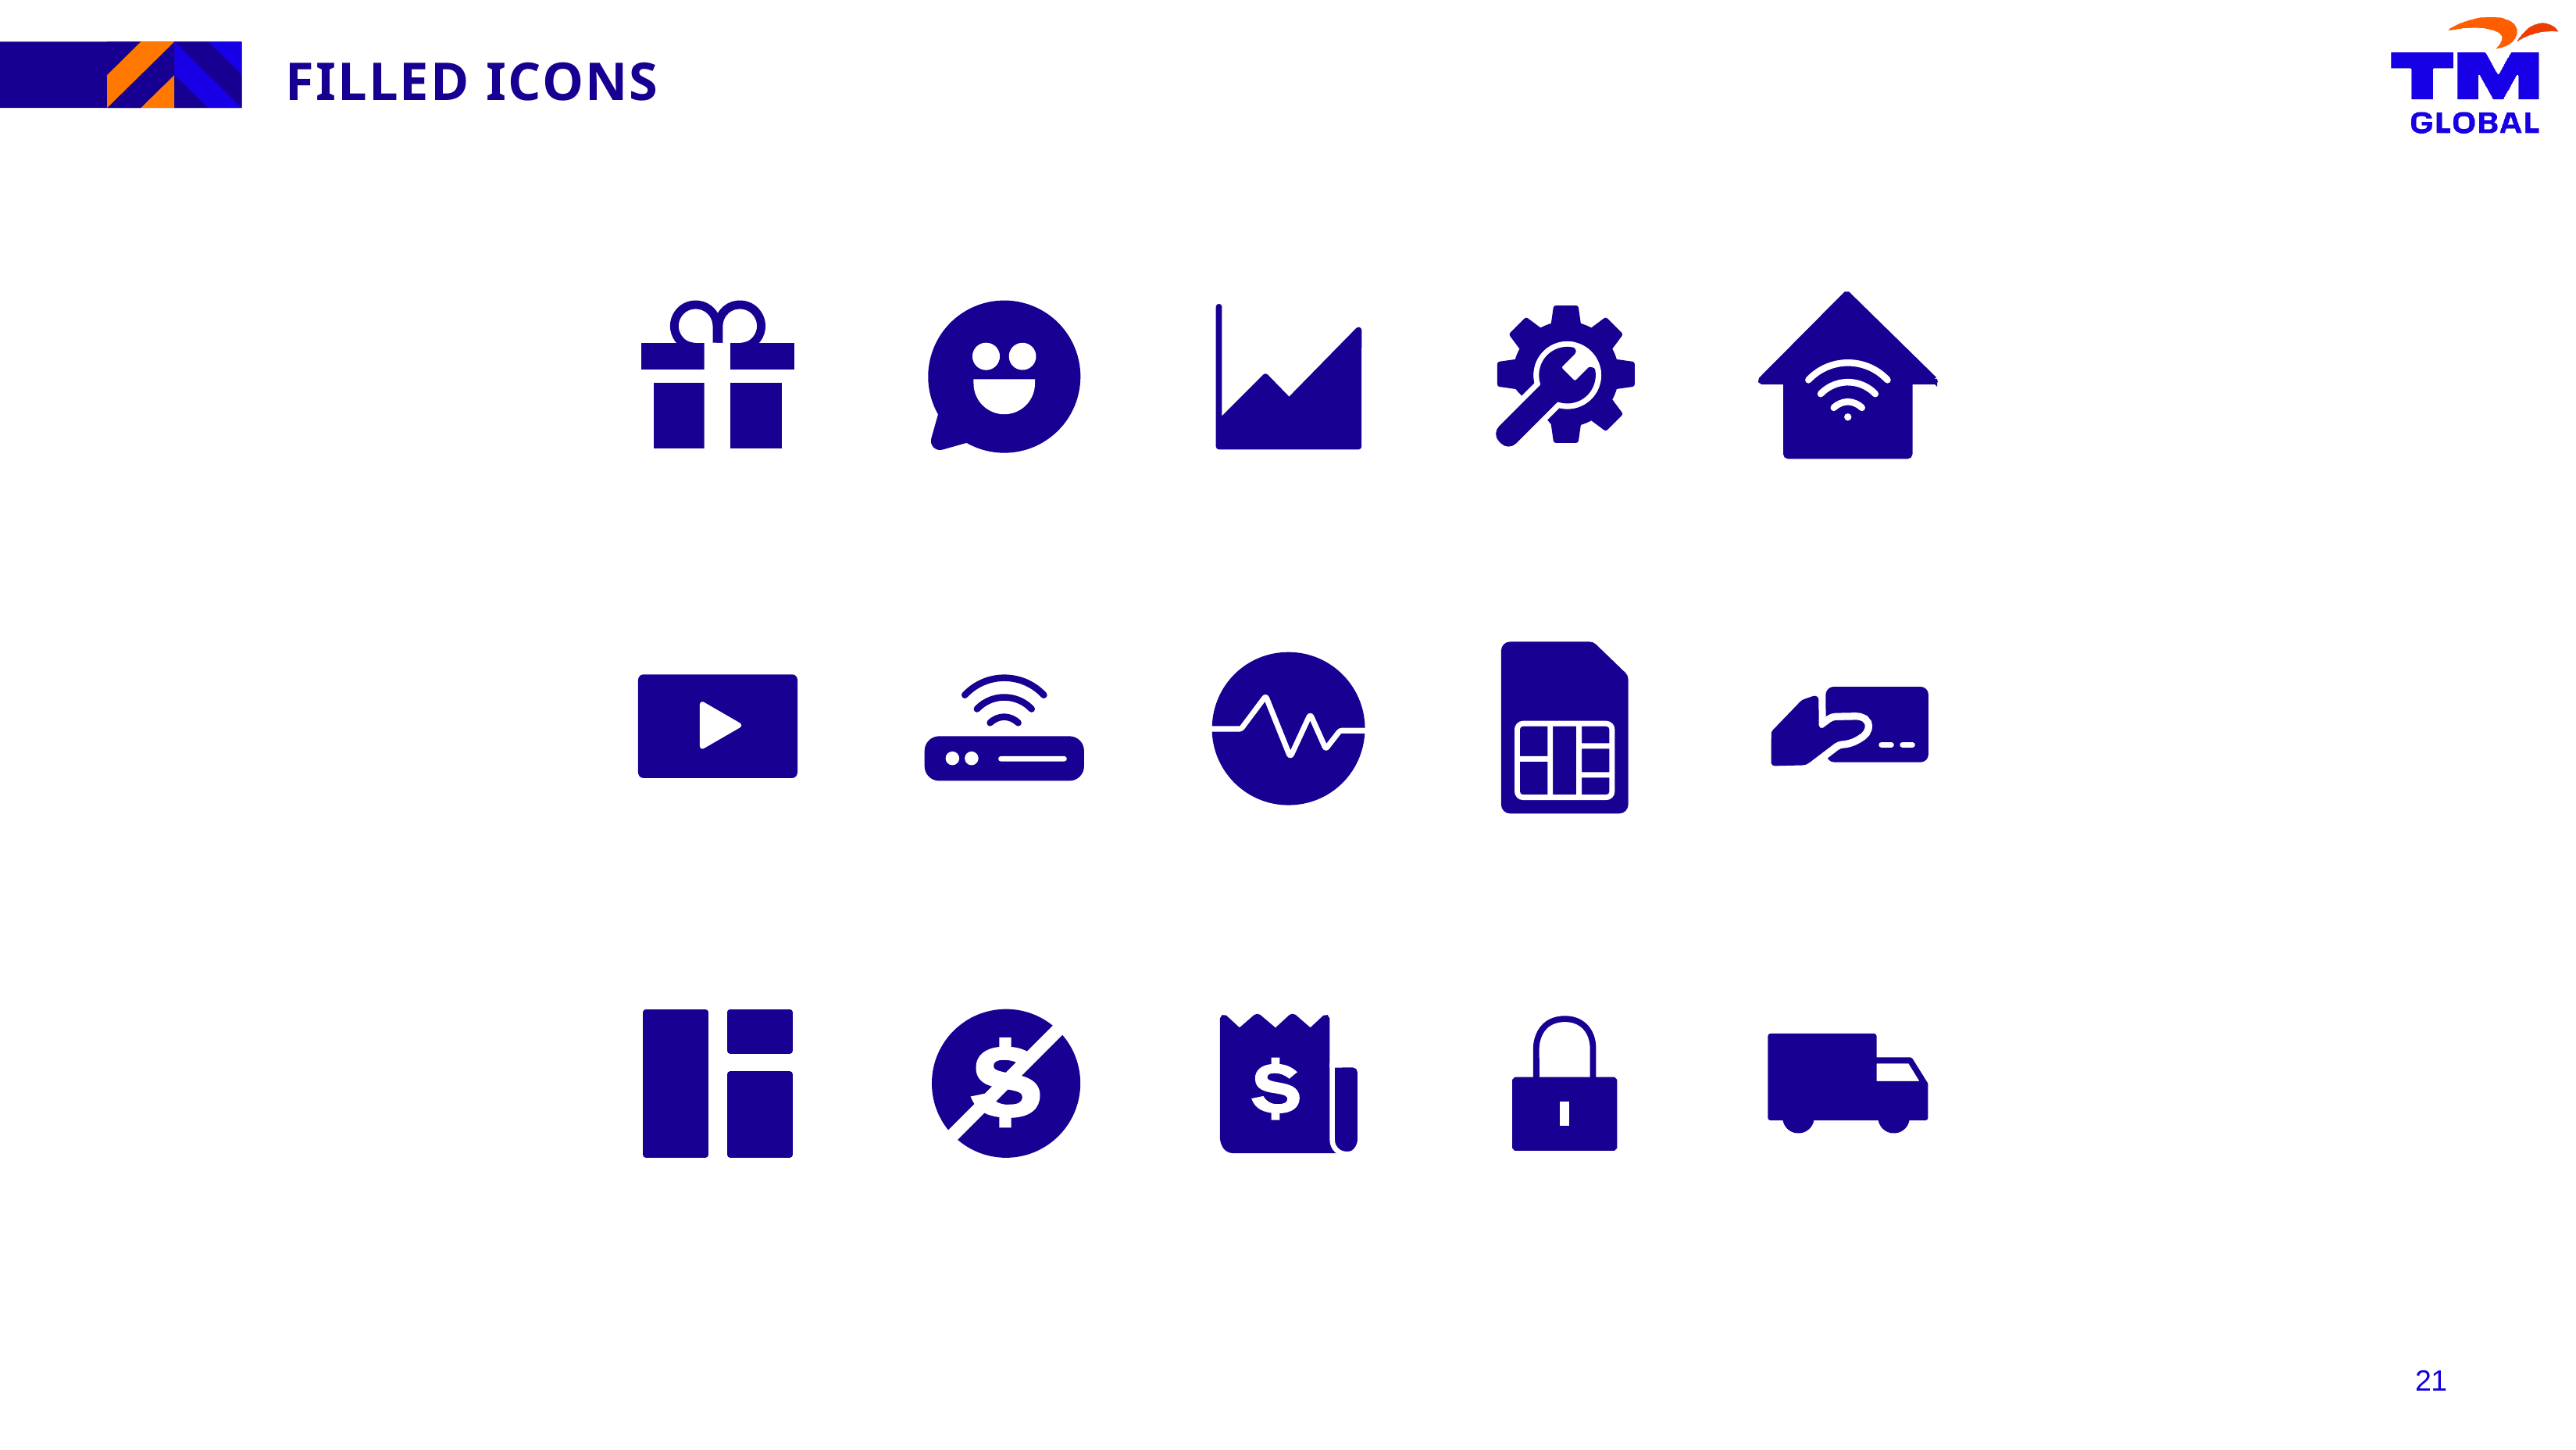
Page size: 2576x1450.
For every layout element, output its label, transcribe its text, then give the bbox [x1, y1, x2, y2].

text_box [1515, 1080, 1614, 1148]
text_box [640, 304, 795, 451]
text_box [1761, 294, 1935, 456]
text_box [934, 1012, 1078, 1155]
picture [2260, 0, 2576, 246]
text_box 21 [1854, 1348, 2447, 1397]
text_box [1222, 1016, 1355, 1151]
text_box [645, 1012, 790, 1155]
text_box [1500, 641, 1629, 814]
text_box FILLED ICONS [284, 46, 2431, 111]
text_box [637, 674, 798, 779]
text_box [1215, 303, 1362, 450]
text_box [930, 303, 1078, 450]
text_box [1771, 689, 1926, 766]
text_box [1536, 1019, 1593, 1080]
text_box [1358, 1055, 1362, 1151]
text_box [1768, 1034, 1927, 1132]
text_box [924, 674, 1085, 781]
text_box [1497, 307, 1632, 446]
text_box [1211, 652, 1365, 805]
